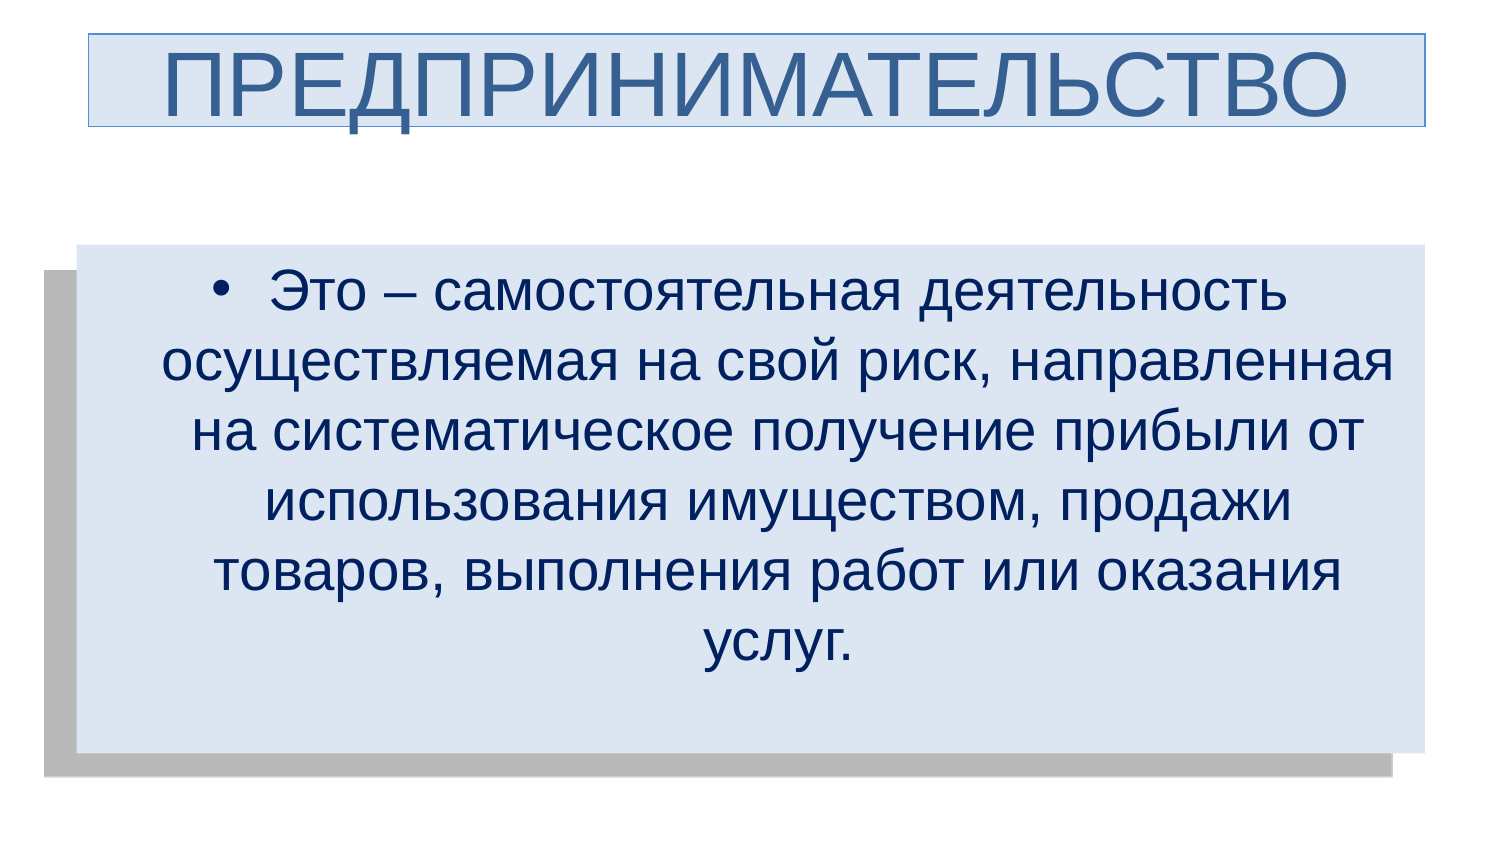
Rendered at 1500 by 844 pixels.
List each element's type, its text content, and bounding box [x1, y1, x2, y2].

text_box Это – самостоятельная деятельность осуществляемая на свой риск, направленная на систематическое получение прибыли от использования имуществом, продажи товаров, выполнения работ или оказания услуг. [76, 244, 1425, 754]
text_box ПРЕДПРИНИМАТЕЛЬСТВО [88, 33, 1425, 127]
